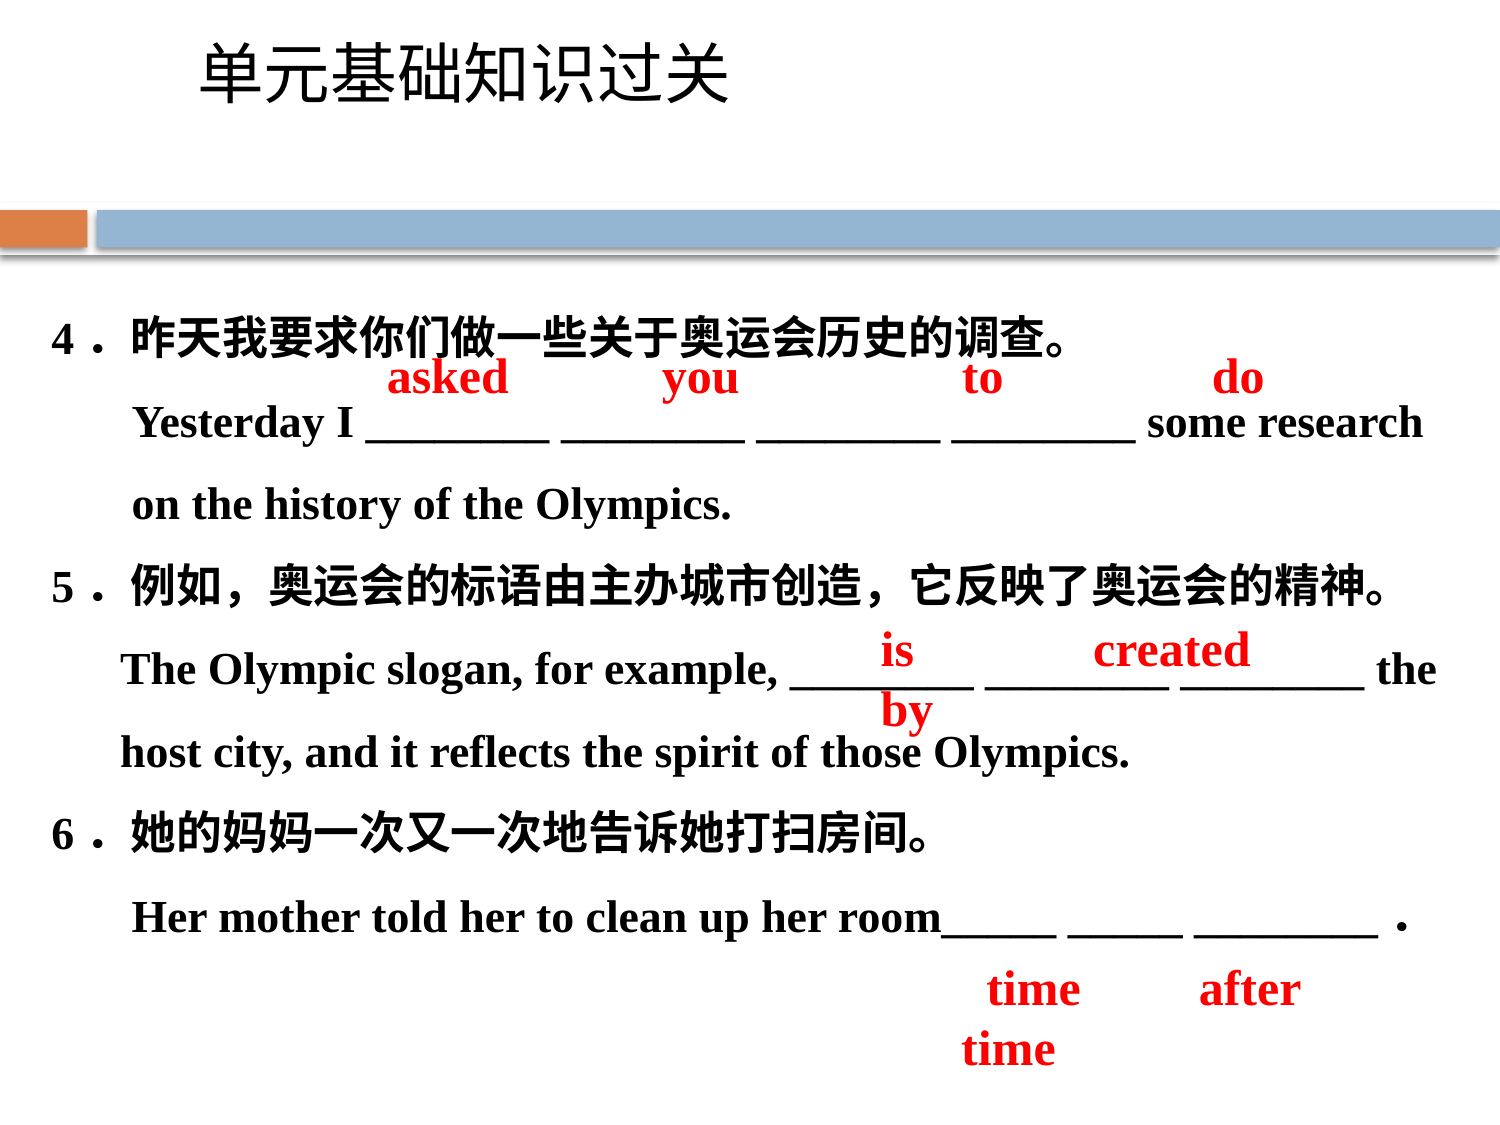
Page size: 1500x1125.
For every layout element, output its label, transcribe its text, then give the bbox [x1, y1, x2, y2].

text_box is created by [865, 609, 1457, 744]
text_box 单元基础知识过关 [182, 24, 919, 119]
text_box asked you to do [347, 336, 1385, 412]
text_box 4．昨天我要求你们做一些关于奥运会历史的调查。 Yesterday I ________ ________ ________ ________ some research on the history of the Olympics. 5．例如，奥运会的标语由主办城市创造，它反映了奥运会的精神。 The Olympic slogan, for example, ________ ________ ________ the host city, and it reflects the spirit of those Olympics. 6．她的妈妈一次又一次地告诉她打扫房间。 Her mother told her to clean up her room_____ _____ ________． [36, 274, 1483, 949]
text_box time after time [946, 947, 1453, 1083]
